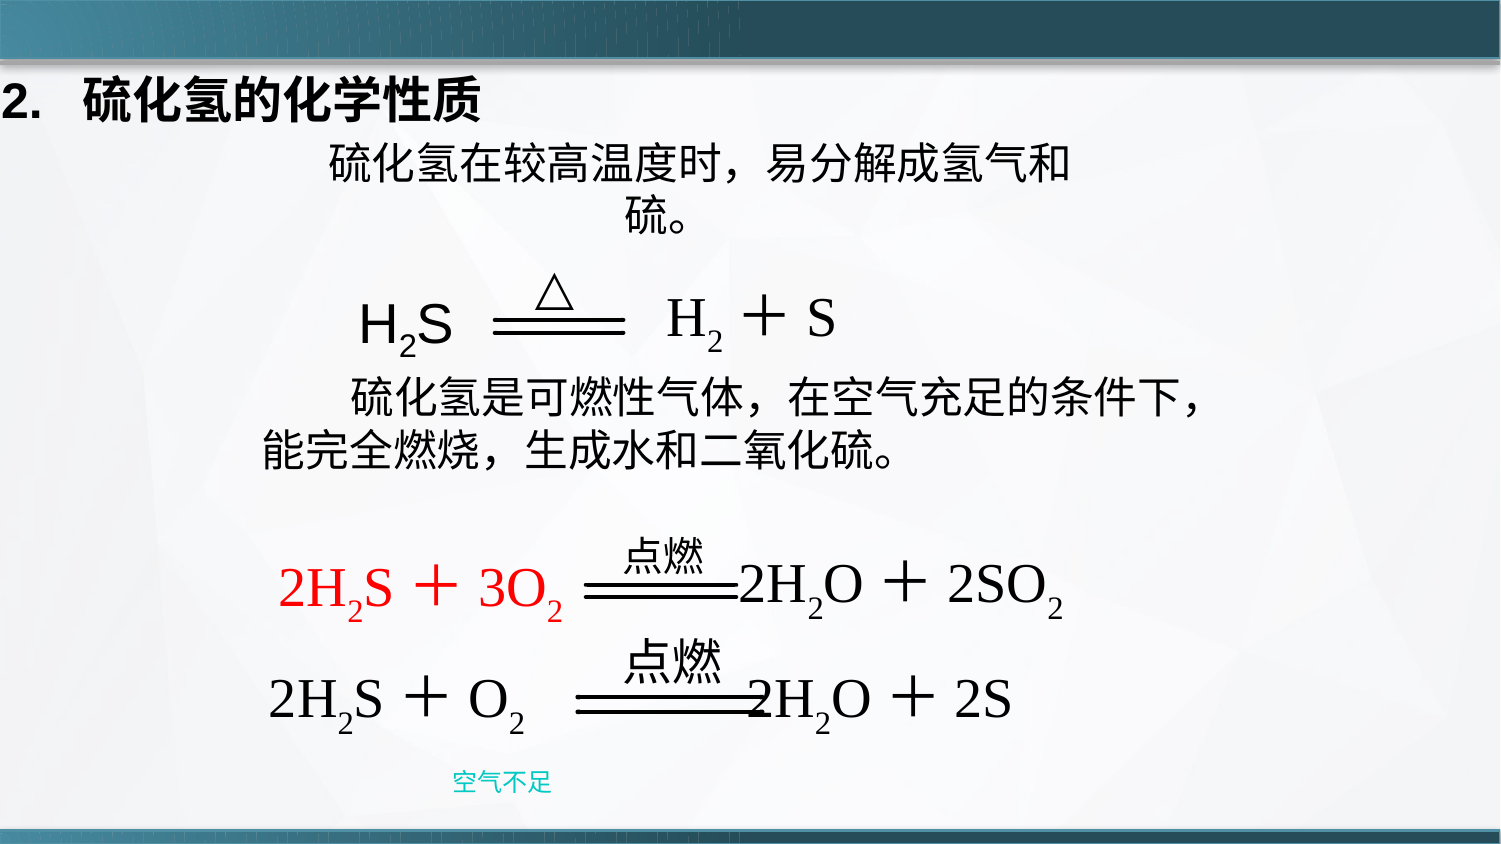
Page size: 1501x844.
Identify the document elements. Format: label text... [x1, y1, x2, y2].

text_box 硫化氢是可燃性气体，在空气充足的条件下， 能完全燃烧，生成水和二氧化硫。 [247, 362, 1241, 482]
text_box 2H2S＋3O2 [263, 542, 575, 637]
picture [492, 244, 627, 388]
text_box 2H2O＋2SO2 [748, 539, 1079, 634]
text_box 2H2S＋O2 [254, 653, 540, 748]
text_box H2S [343, 280, 470, 362]
text_box 硫化氢在较高温度时，易分解成氢气和硫。 [238, 154, 1100, 222]
text_box 空气不足 [437, 758, 573, 804]
picture [572, 518, 769, 763]
text_box 2. 硫化氢的化学性质 [0, 61, 498, 136]
text_box H2＋S [651, 272, 853, 362]
text_box 2H2O＋2S [776, 653, 1029, 748]
table_cell 耐高温、耐腐蚀、强度大、 质轻、抗震裂 [0, 71, 1501, 828]
